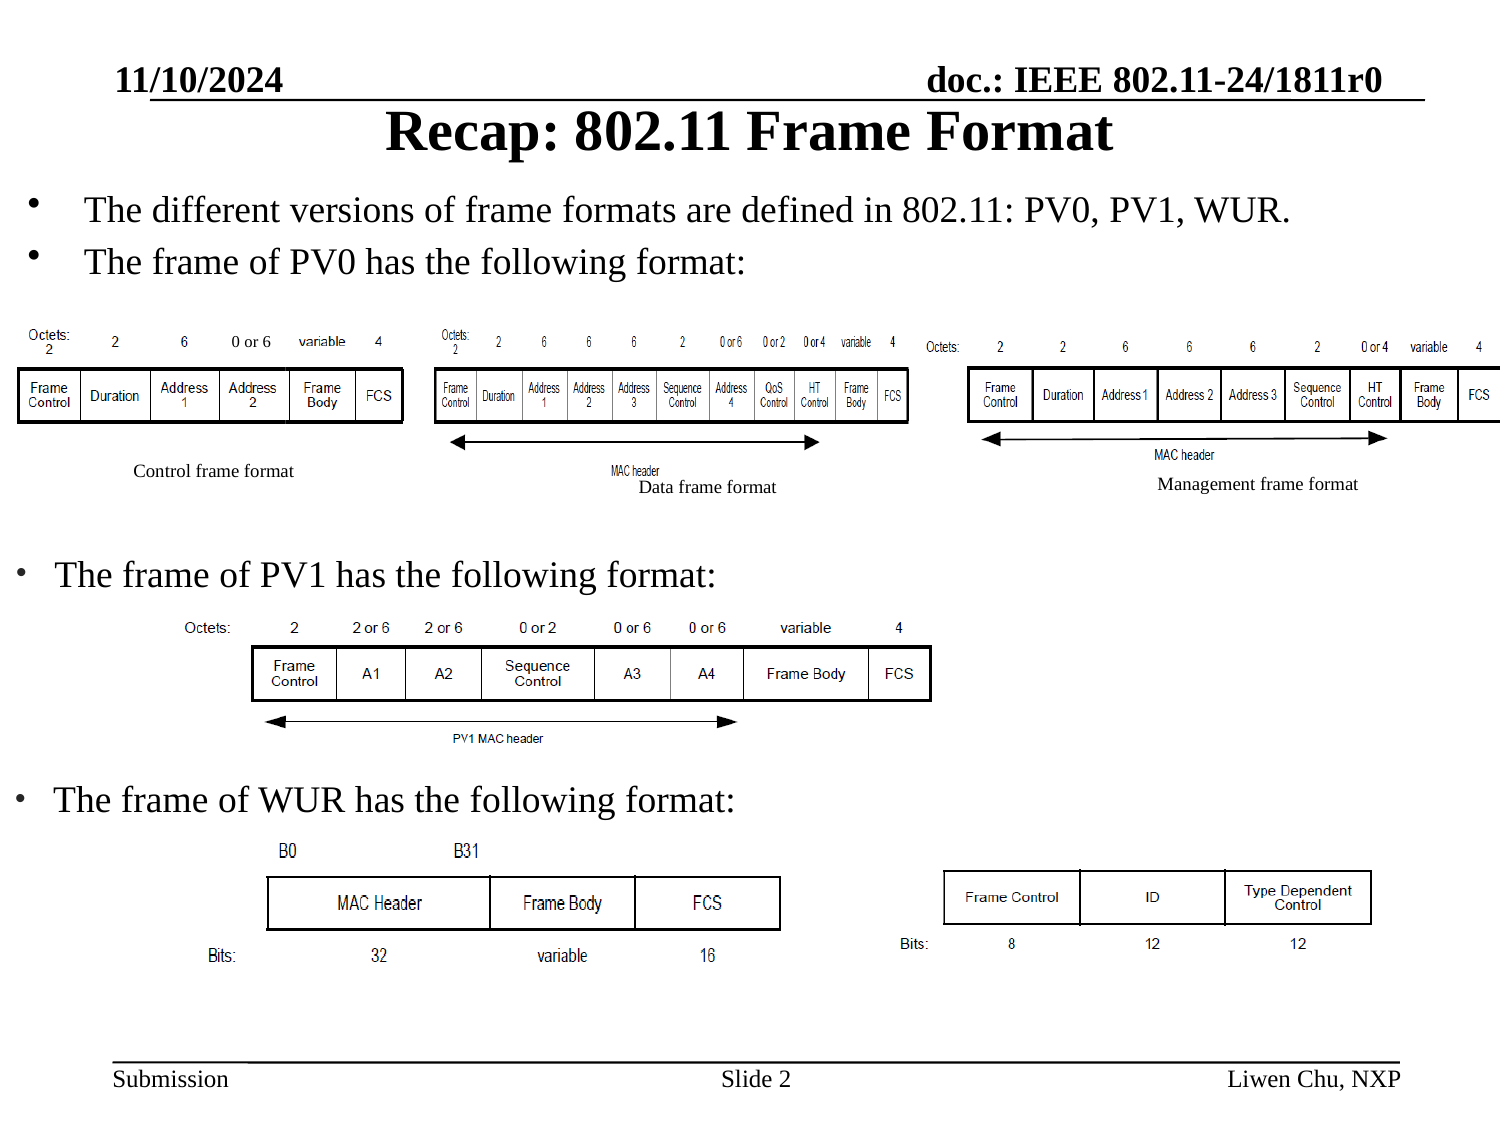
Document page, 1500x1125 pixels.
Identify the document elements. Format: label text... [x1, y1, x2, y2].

title Recap: 802.11 Frame Format [112, 77, 1388, 177]
text_box The frame of WUR has the following format: [0, 767, 1500, 837]
text_box The frame of PV1 has the following format: [1, 542, 1476, 611]
picture [176, 613, 937, 751]
slide_number Slide 2 [712, 1061, 800, 1093]
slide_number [114, 0, 285, 101]
picture [176, 824, 789, 976]
list The different versions of frame formats are defined in 802.11: PV0, PV1, WUR. The frame of PV0 has the following format: [12, 177, 1488, 301]
footer Liwen Chu, NXP [1225, 1061, 1402, 1093]
text_box Data frame format [623, 487, 834, 507]
picture [917, 336, 1500, 465]
text_box Control frame format [118, 451, 329, 491]
text_box Management frame format [1142, 474, 1388, 504]
picture [873, 863, 1380, 959]
picture [429, 327, 912, 479]
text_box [12, 317, 414, 430]
